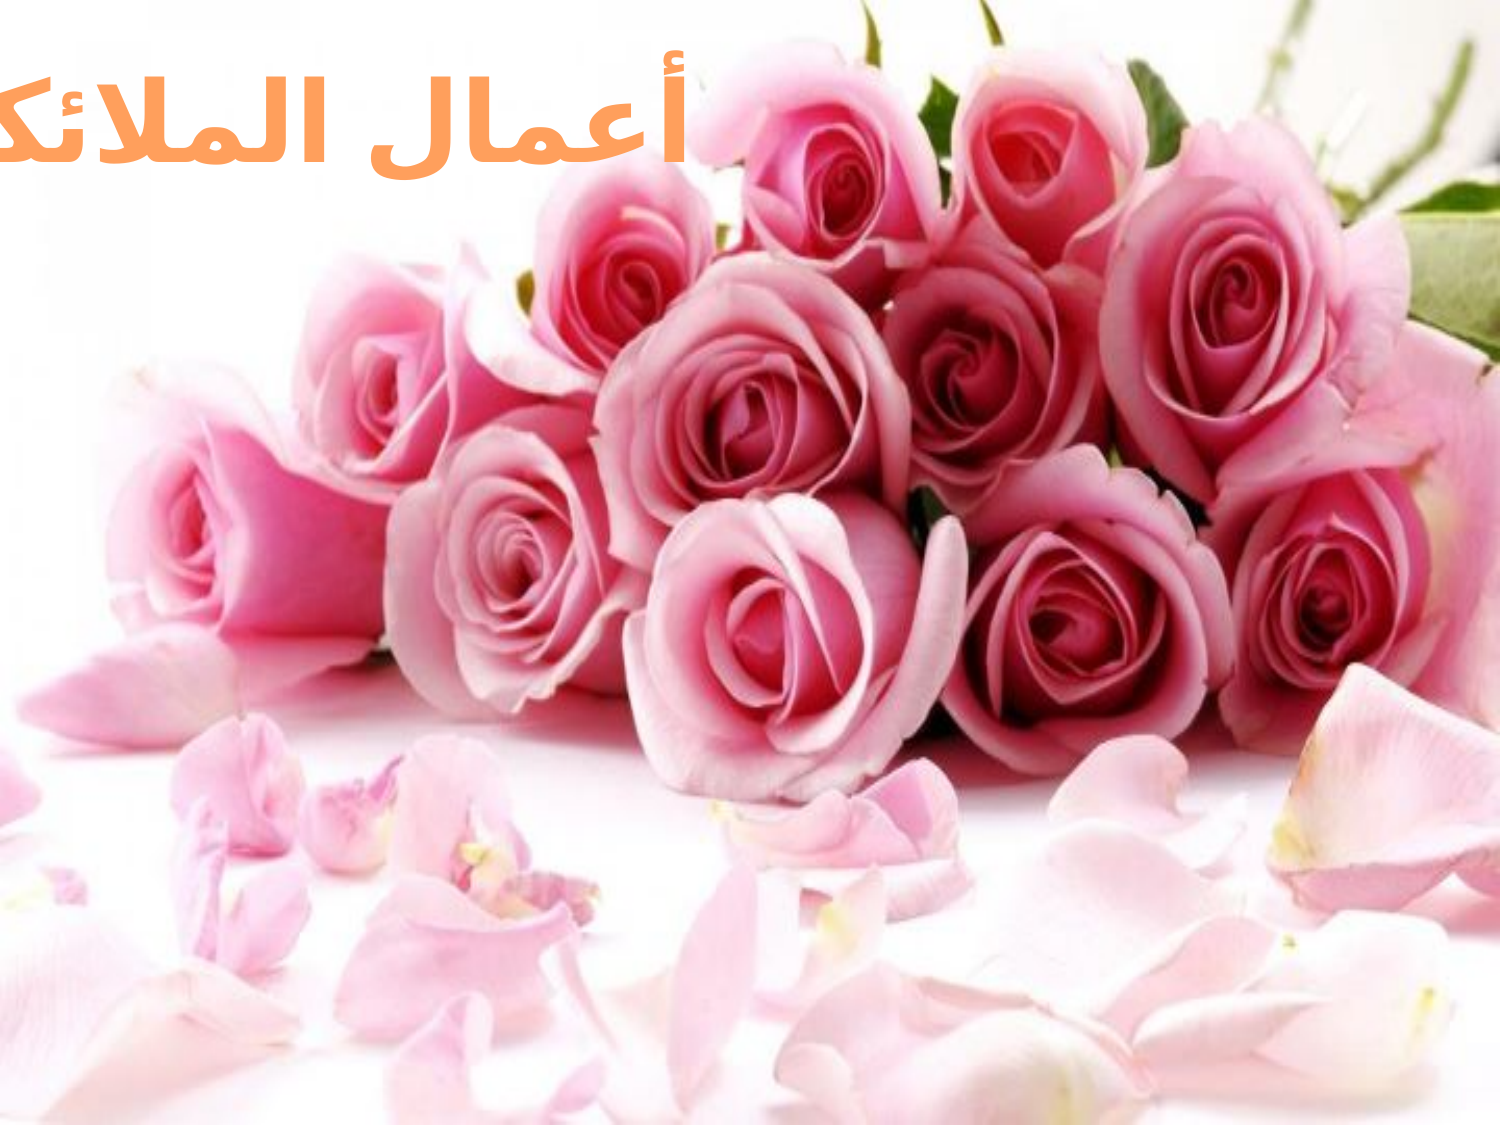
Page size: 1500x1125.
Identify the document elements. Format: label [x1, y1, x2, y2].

list [0, 0, 1500, 1125]
